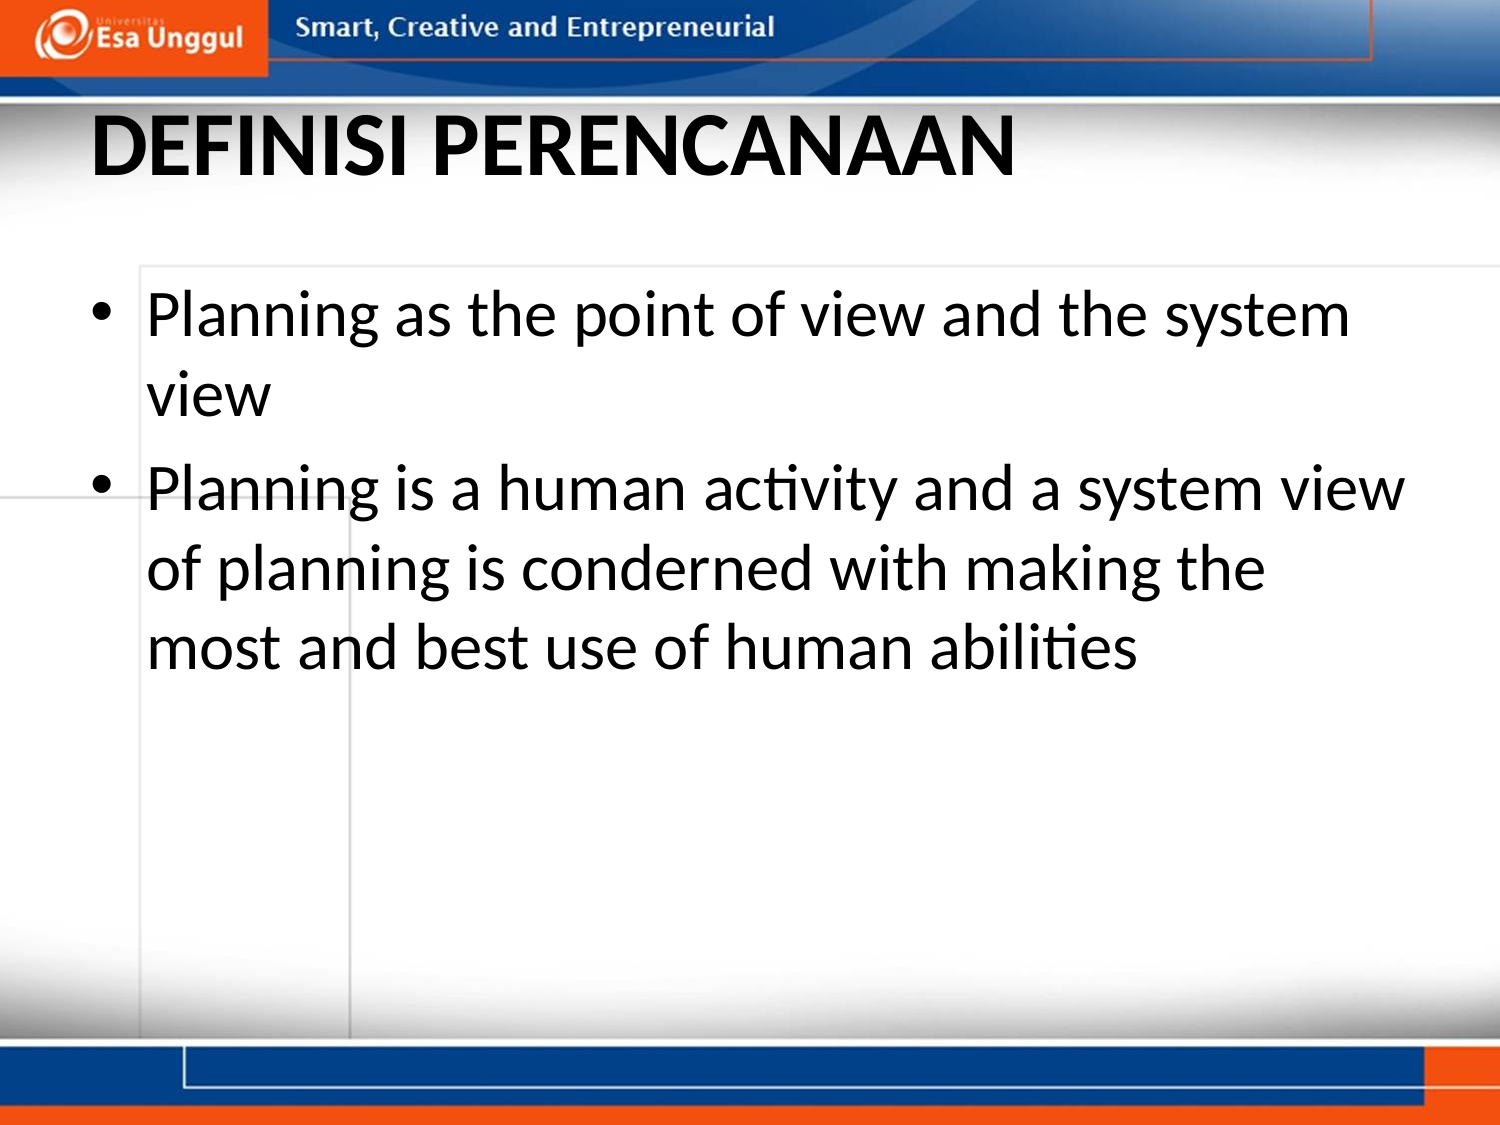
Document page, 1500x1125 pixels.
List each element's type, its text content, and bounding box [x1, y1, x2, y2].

title DEFINISI PERENCANAAN [75, 45, 1425, 233]
picture [0, 0, 1500, 1125]
list Planning as the point of view and the system view Planning is a human activity and a system view of planning is conderned with making the most and best use of human abilities [75, 262, 1425, 1005]
